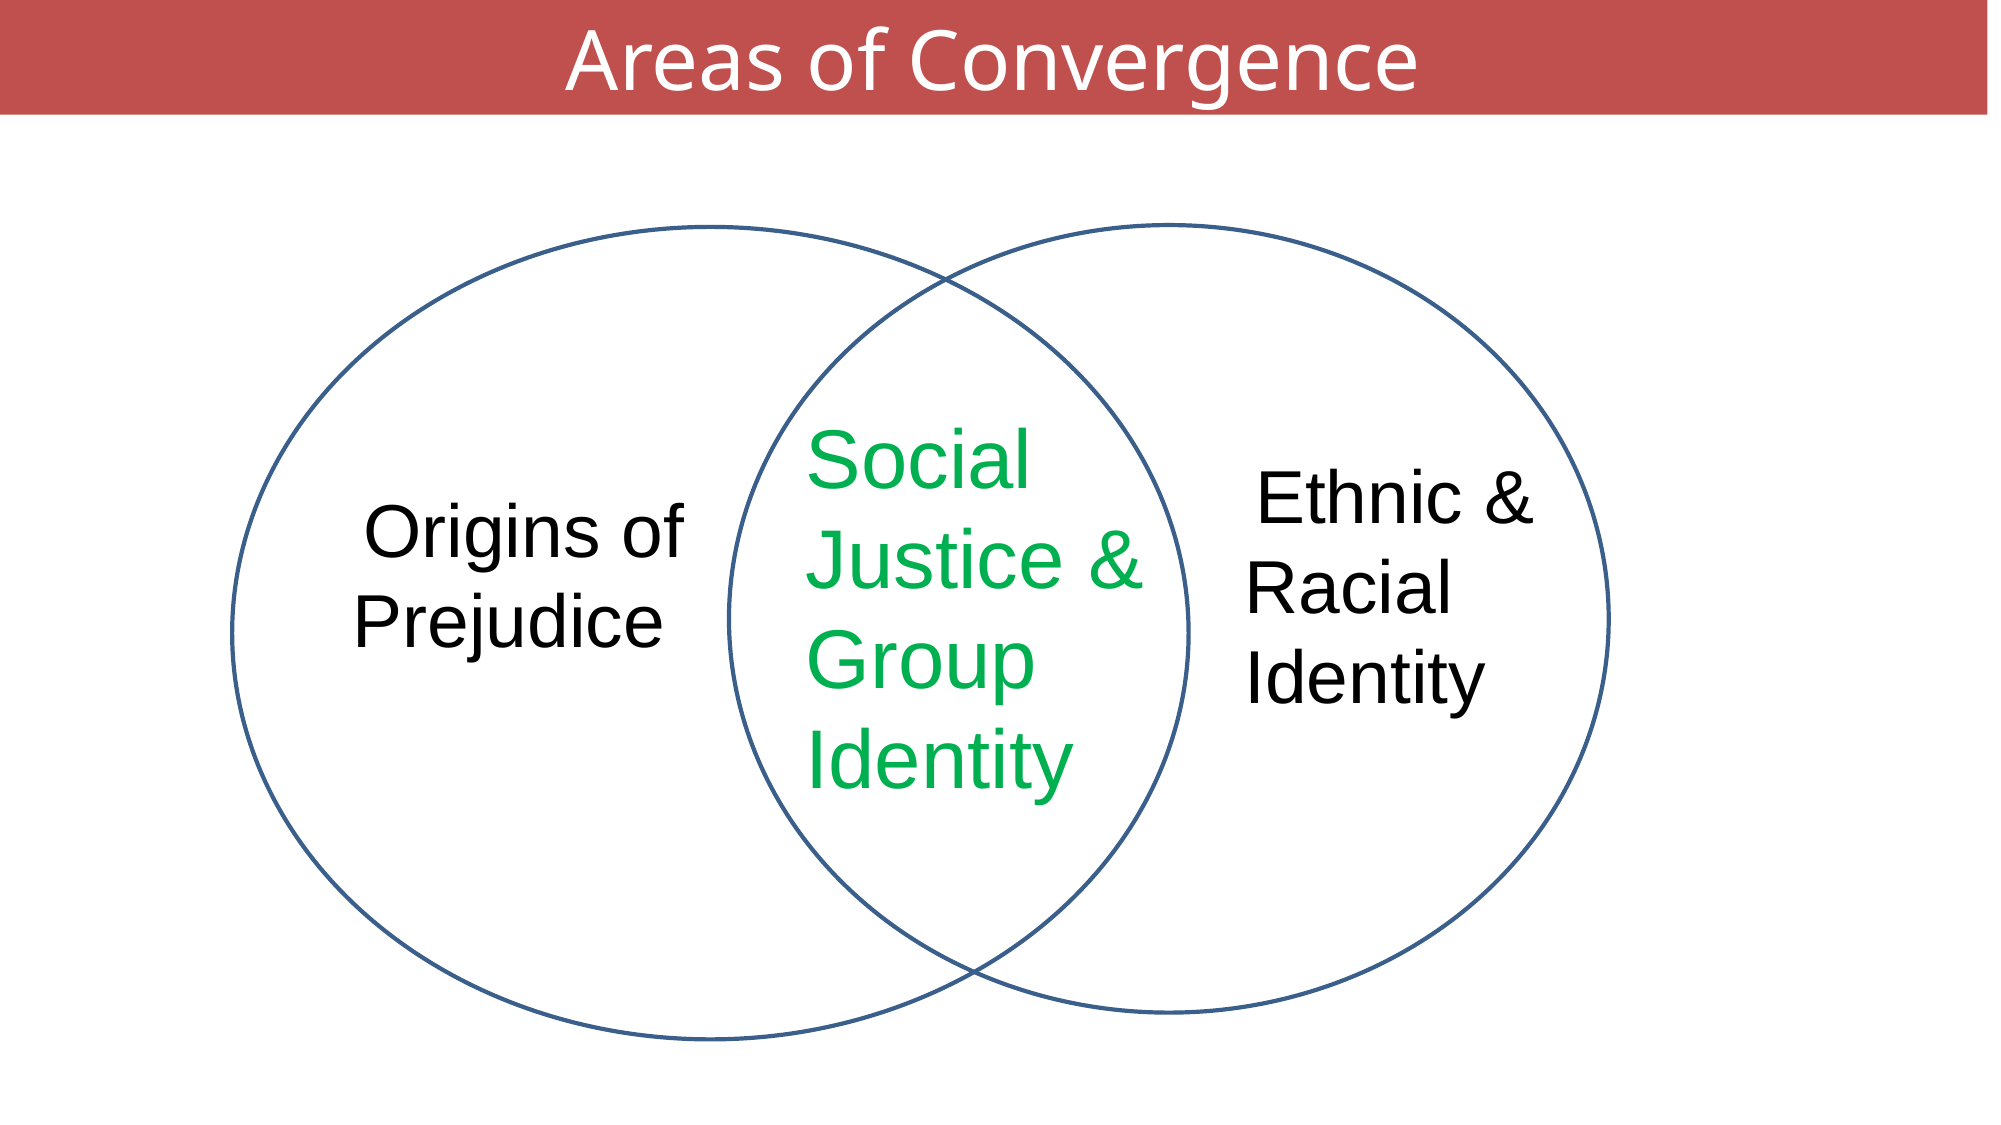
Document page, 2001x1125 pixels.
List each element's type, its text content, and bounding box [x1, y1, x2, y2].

text_box Social Justice & Group Identity [790, 397, 1163, 813]
text_box [230, 224, 974, 1042]
text_box Ethnic & Racial Identity [1565, 441, 1739, 727]
text_box [726, 222, 1611, 1015]
text_box Areas of Convergence [0, 0, 1988, 115]
